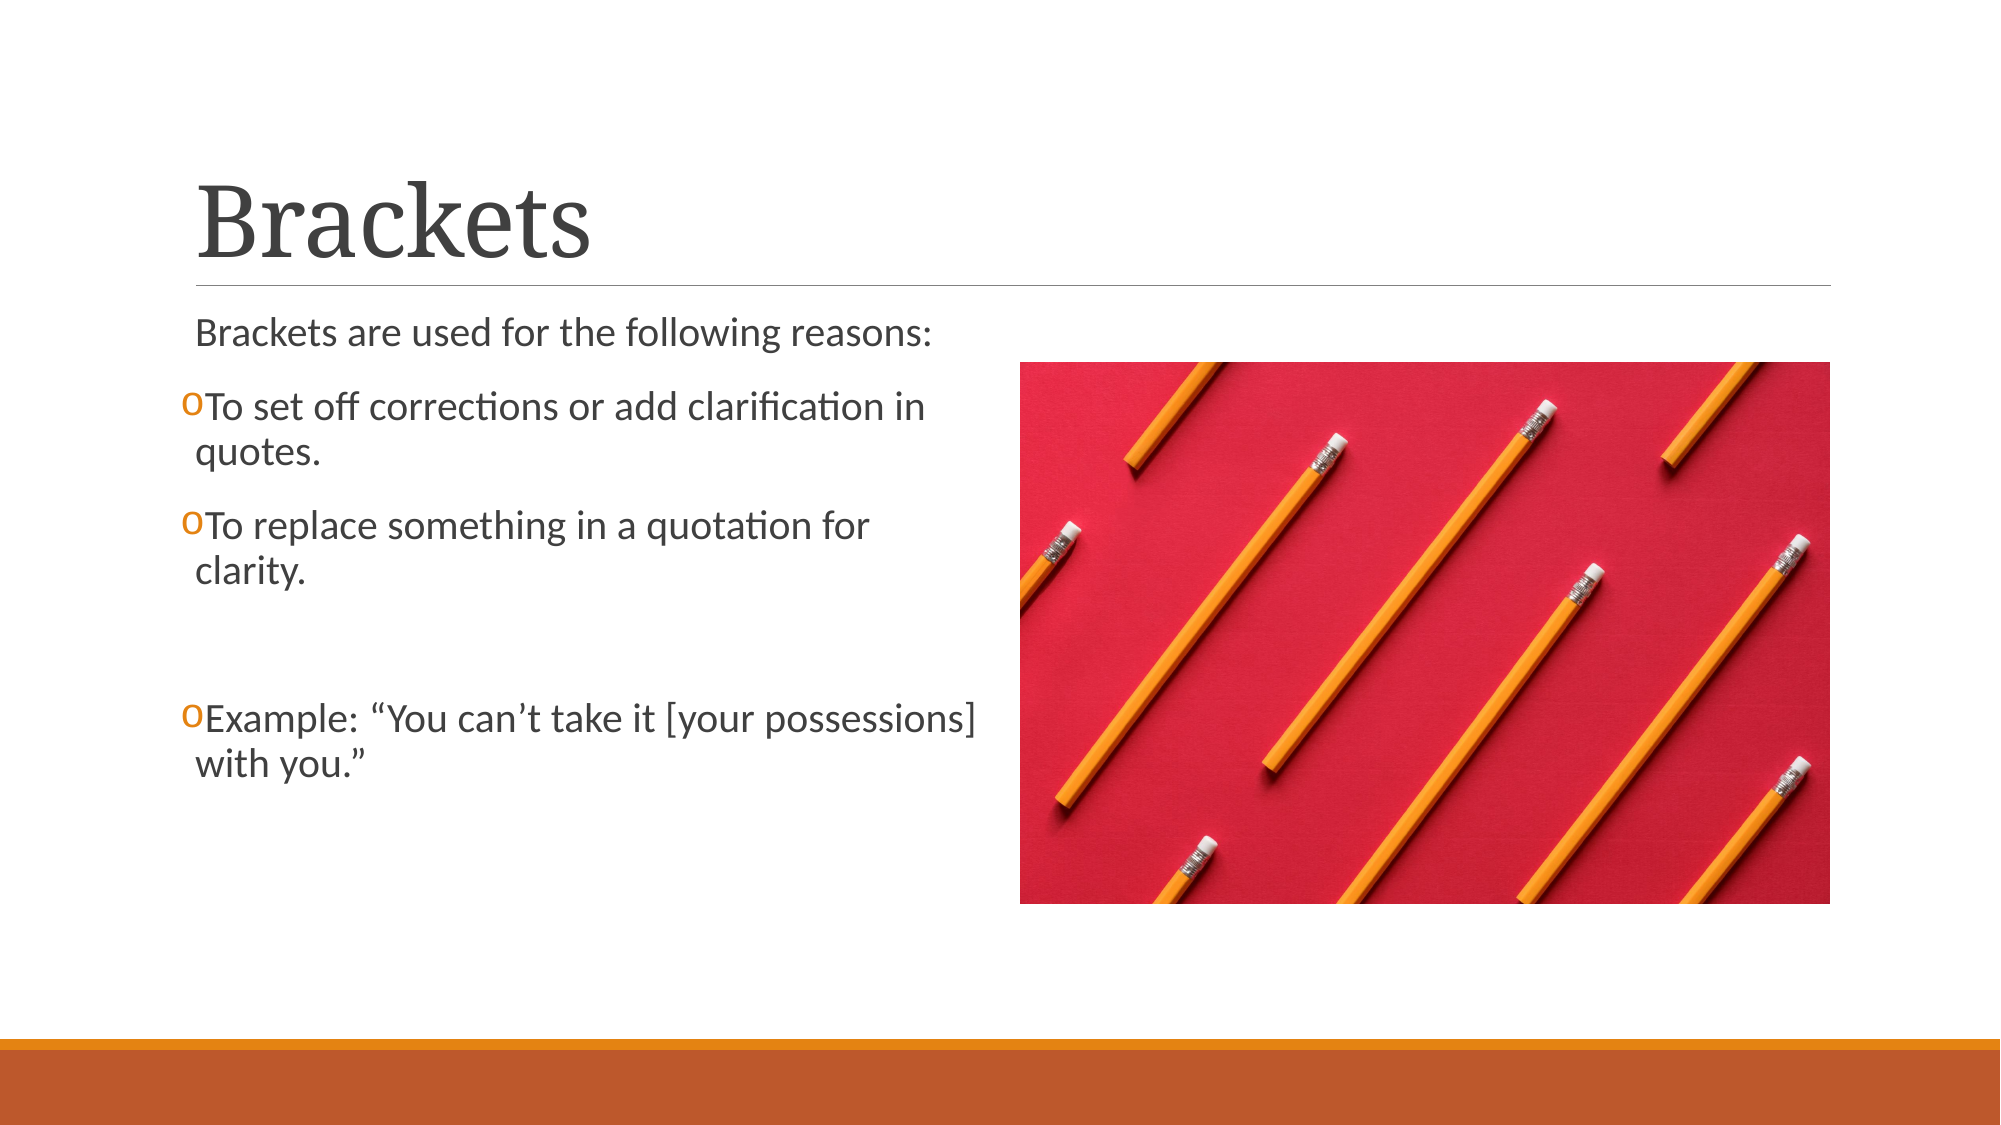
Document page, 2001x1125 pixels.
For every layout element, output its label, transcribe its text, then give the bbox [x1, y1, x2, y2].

title Brackets [180, 47, 1830, 285]
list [1019, 361, 1831, 904]
list Brackets are used for the following reasons: To set off corrections or add clarification in quotes. To replace something in a quotation for clarity. Example: “You can’t take it [your possessions] with you.” [180, 302, 990, 963]
